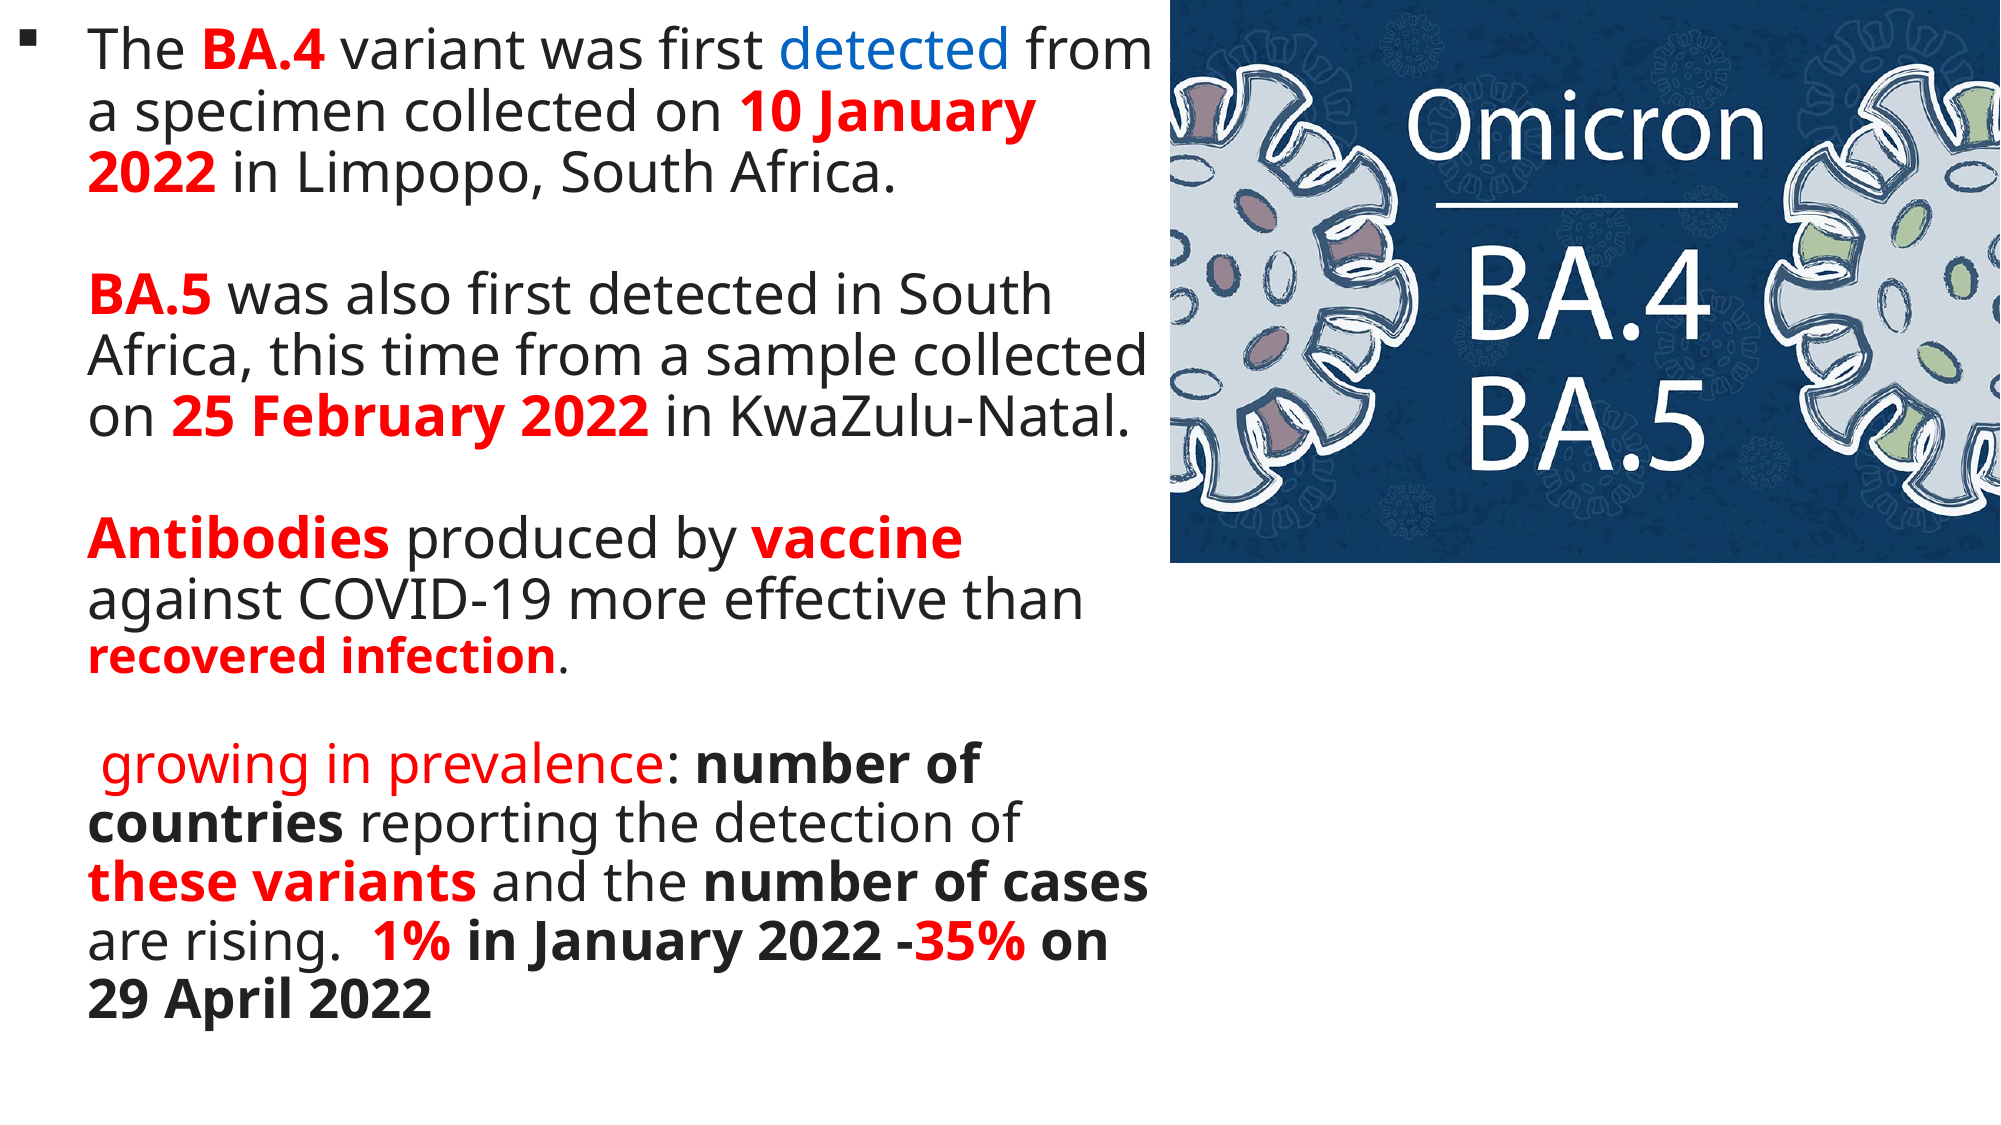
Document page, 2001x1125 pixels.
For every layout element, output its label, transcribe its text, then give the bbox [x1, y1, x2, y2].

title The BA.4 variant was first detected from a specimen collected on 10 January 2022 in Limpopo, South Africa. BA.5 was also first detected in South Africa, this time from a sample collected on 25 February 2022 in KwaZulu-Natal. Antibodies produced by vaccine against COVID-19 more effective than recovered infection. growing in prevalence: number of countries reporting the detection of these variants and the number of cases are rising. 1% in January 2022 -35% on 29 April 2022 [0, 0, 1183, 1113]
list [1170, 0, 2000, 563]
